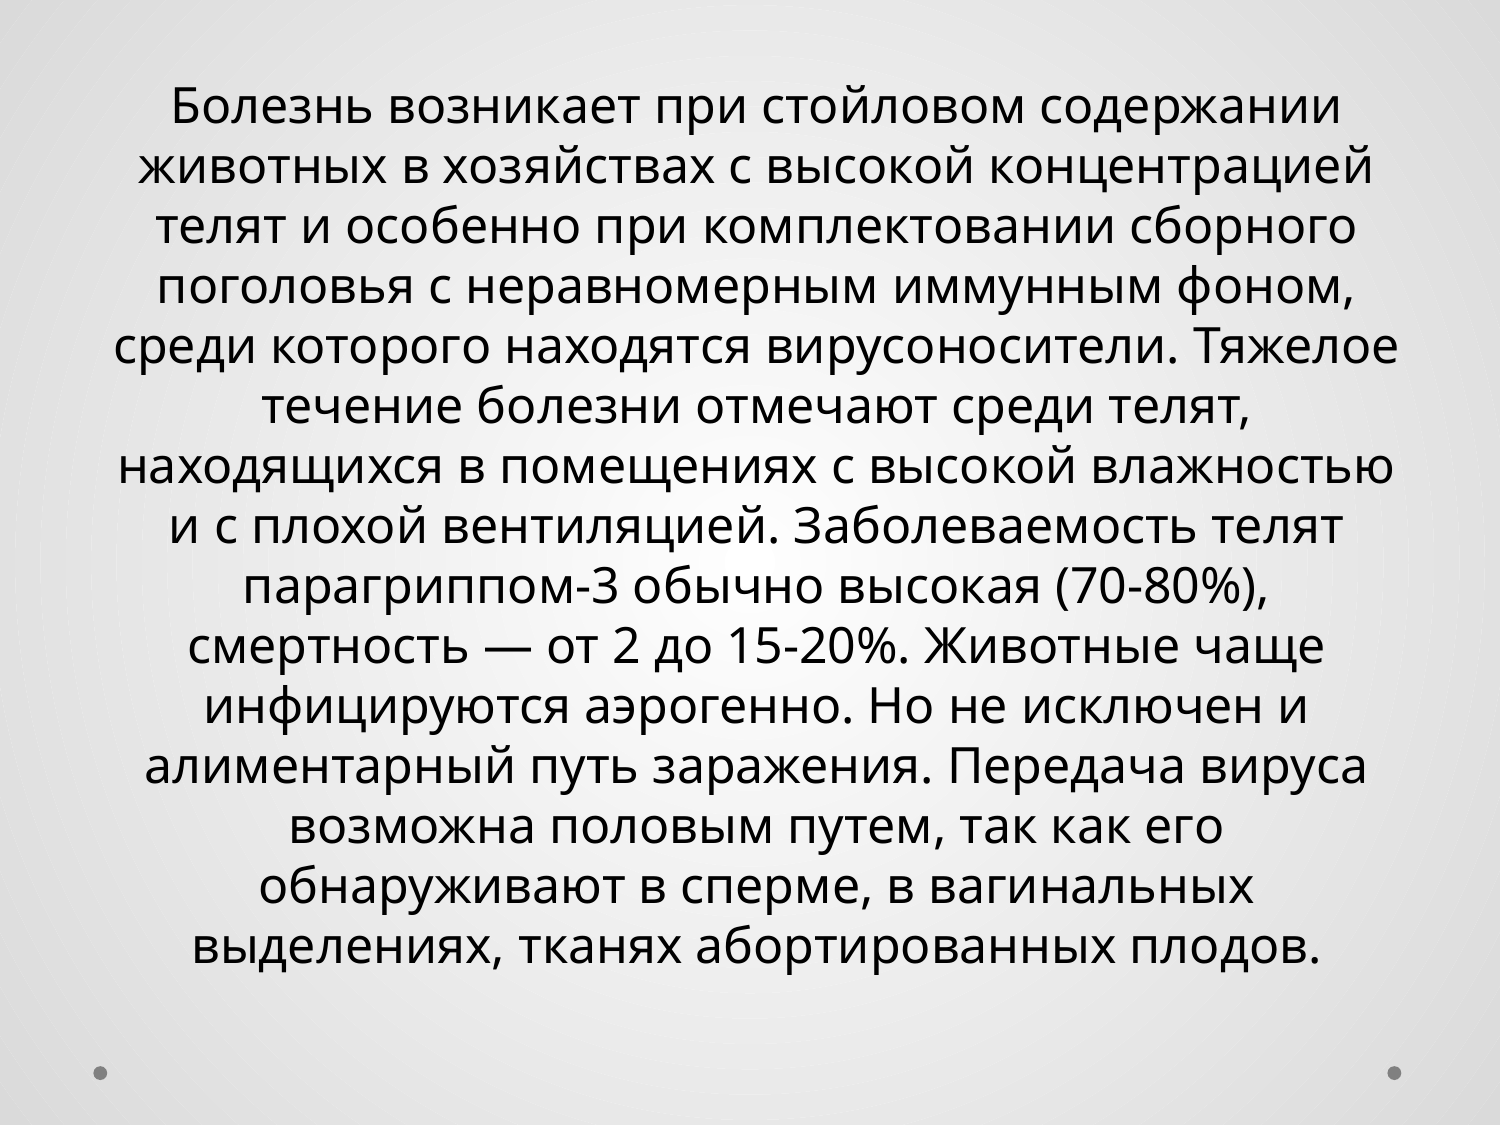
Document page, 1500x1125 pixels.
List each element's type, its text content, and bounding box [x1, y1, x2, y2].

list Болезнь возникает при стойловом содержании животных в хозяйствах с высокой концентрацией телят и особенно при комплектовании сборного поголовья с неравномерным иммунным фоном, среди которого находятся вирусоносители. Тяжелое течение болезни отмечают среди телят, находящихся в помещениях с высокой влажностью и с плохой вентиляцией. Заболеваемость телят парагриппом-3 обычно высокая (70-80%), смертность — от 2 до 15-20%. Животные чаще инфицируются аэрогенно. Но не исключен и алиментарный путь заражения. Передача вируса возможна половым путем, так как его обнаруживают в сперме, в вагинальных выделениях, тканях абортированных плодов. [88, 66, 1425, 1005]
